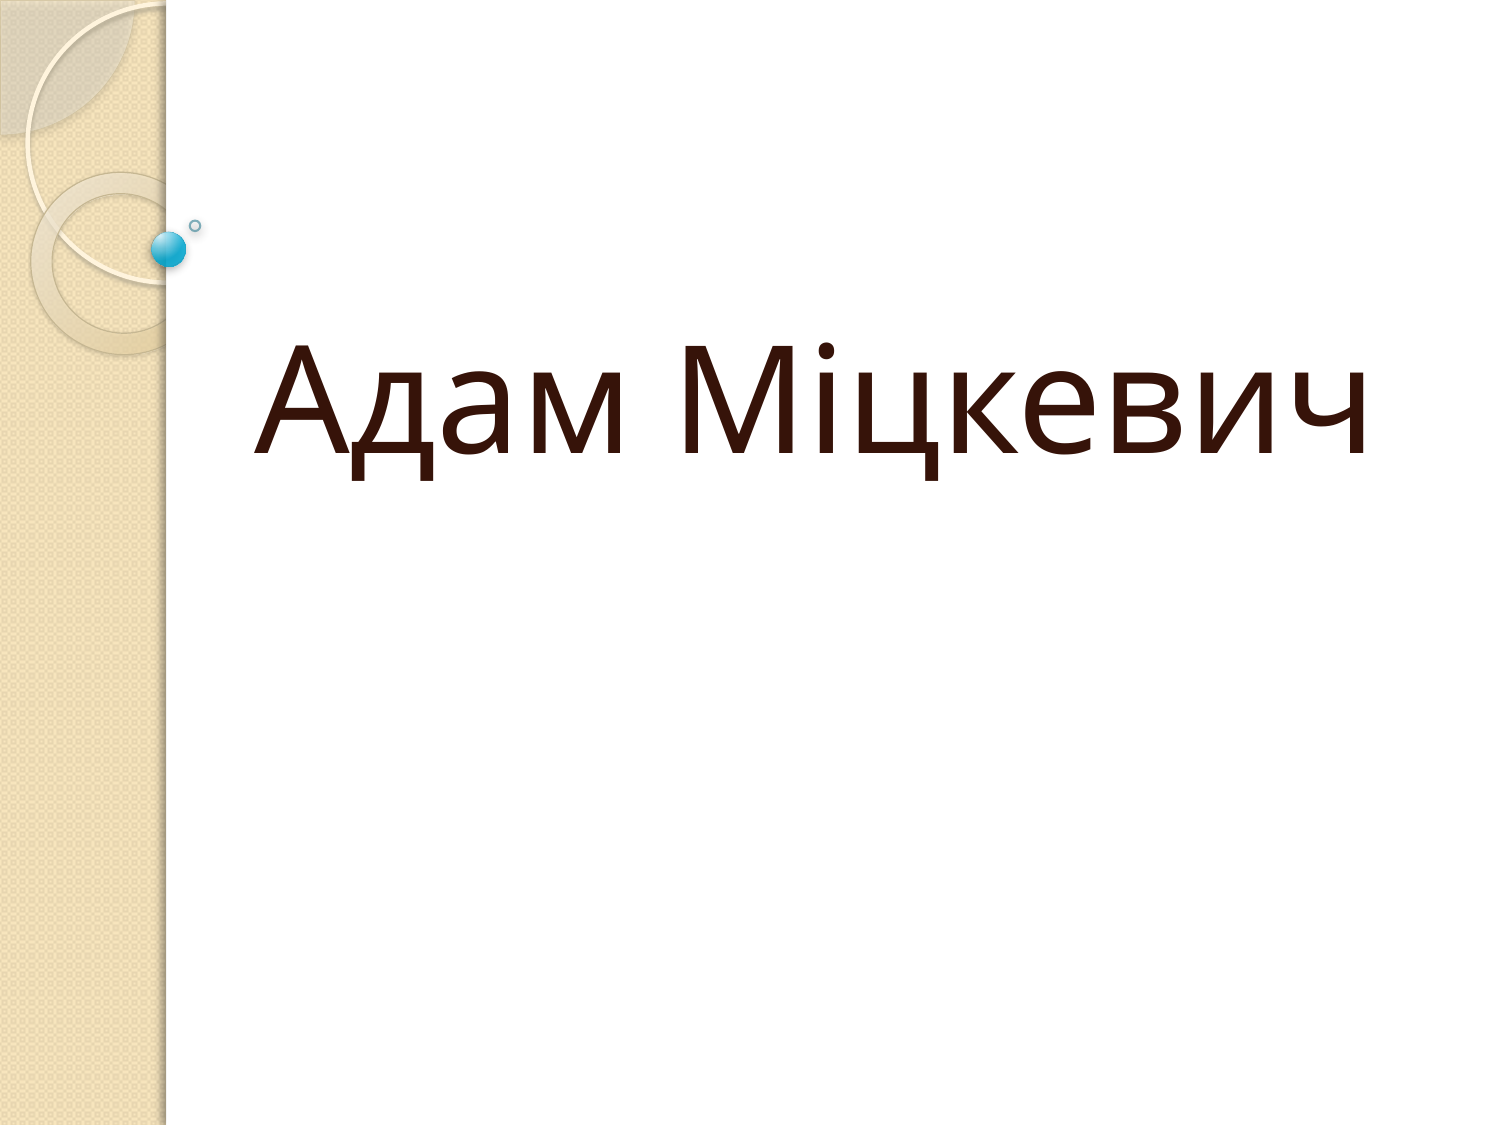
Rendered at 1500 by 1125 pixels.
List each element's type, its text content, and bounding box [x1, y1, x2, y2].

subtitle Адам Міцкевич [234, 303, 1450, 591]
